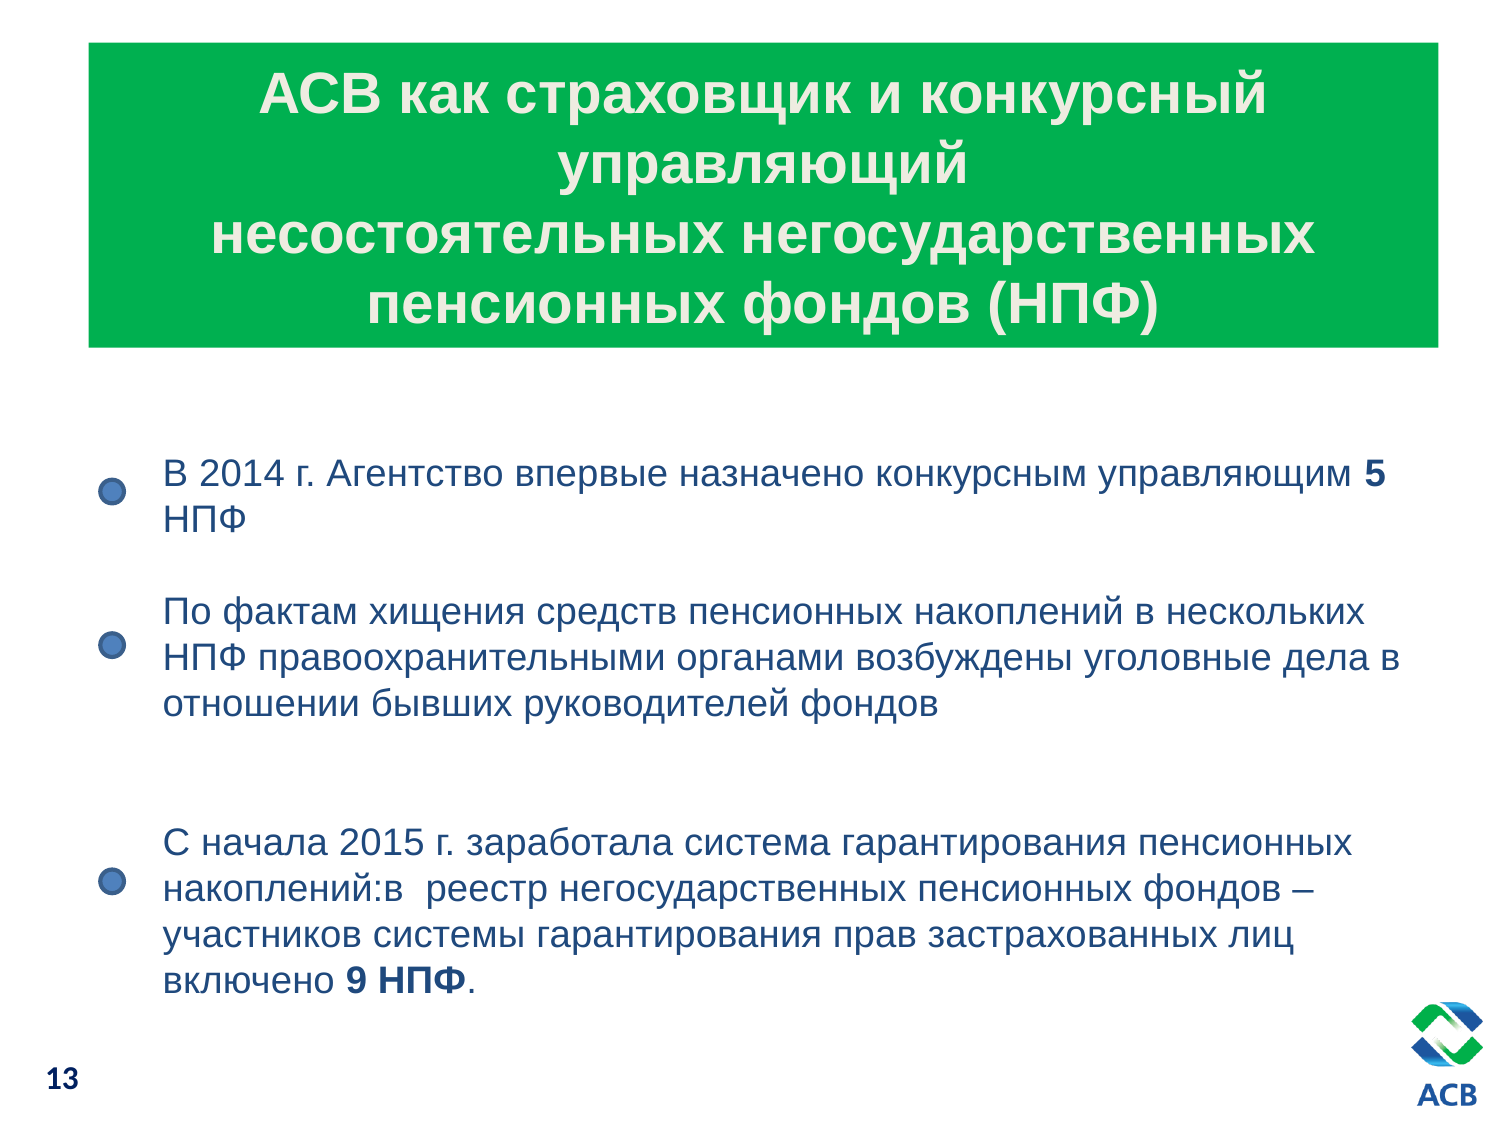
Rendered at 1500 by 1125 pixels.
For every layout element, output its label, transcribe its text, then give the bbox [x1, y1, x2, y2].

text_box [98, 477, 127, 506]
text_box [98, 631, 127, 660]
text_box [98, 867, 127, 896]
list В 2014 г. Агентство впервые назначено конкурсным управляющим 5 НПФ По фактам хищения средств пенсионных накоплений в нескольких НПФ правоохранительными органами возбуждены уголовные дела в отношении бывших руководителей фондов С начала 2015 г. заработала система гарантирования пенсионных накоплений:в реестр негосударственных пенсионных фондов – участников системы гарантирования прав застрахованных лиц включено 9 НПФ. [147, 385, 1448, 1012]
picture [1411, 1002, 1483, 1107]
title АСВ как страховщик и конкурсный управляющий несостоятельных негосударственных пенсионных фондов (НПФ) [86, 41, 1441, 350]
text_box 13 [13, 1023, 111, 1105]
